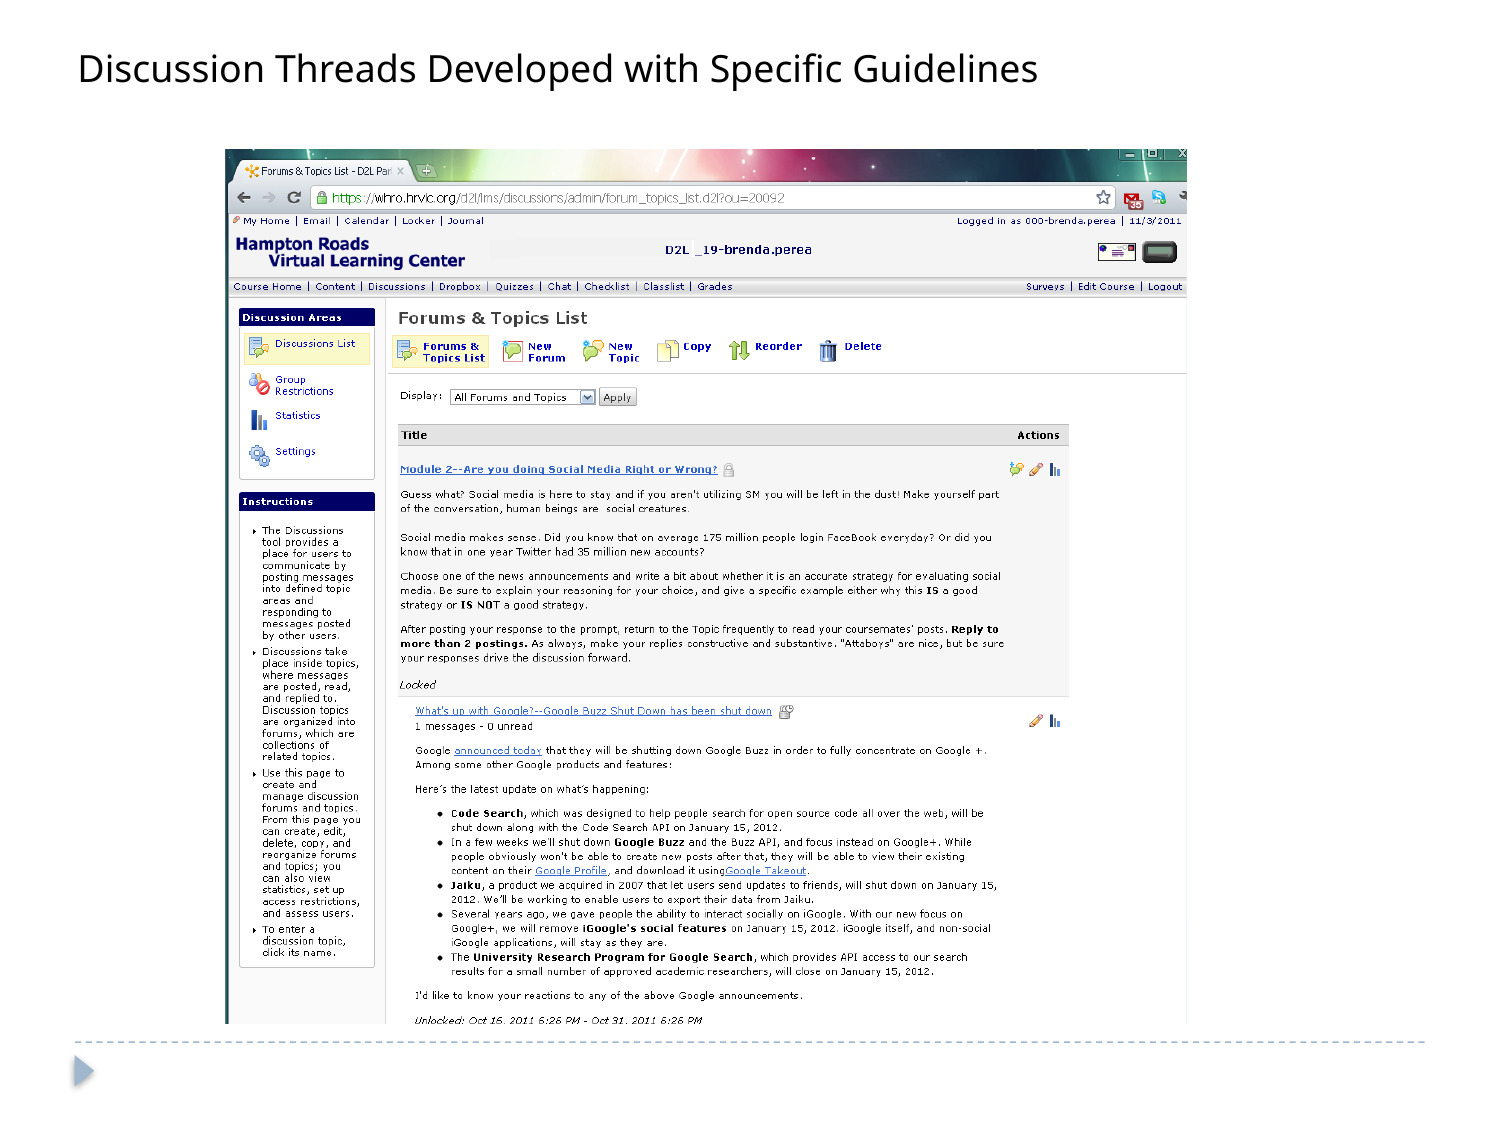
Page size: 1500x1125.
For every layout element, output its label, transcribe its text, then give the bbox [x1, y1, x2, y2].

text_box Discussion Threads Developed with Specific Guidelines [62, 37, 1438, 98]
picture [224, 149, 1187, 1024]
